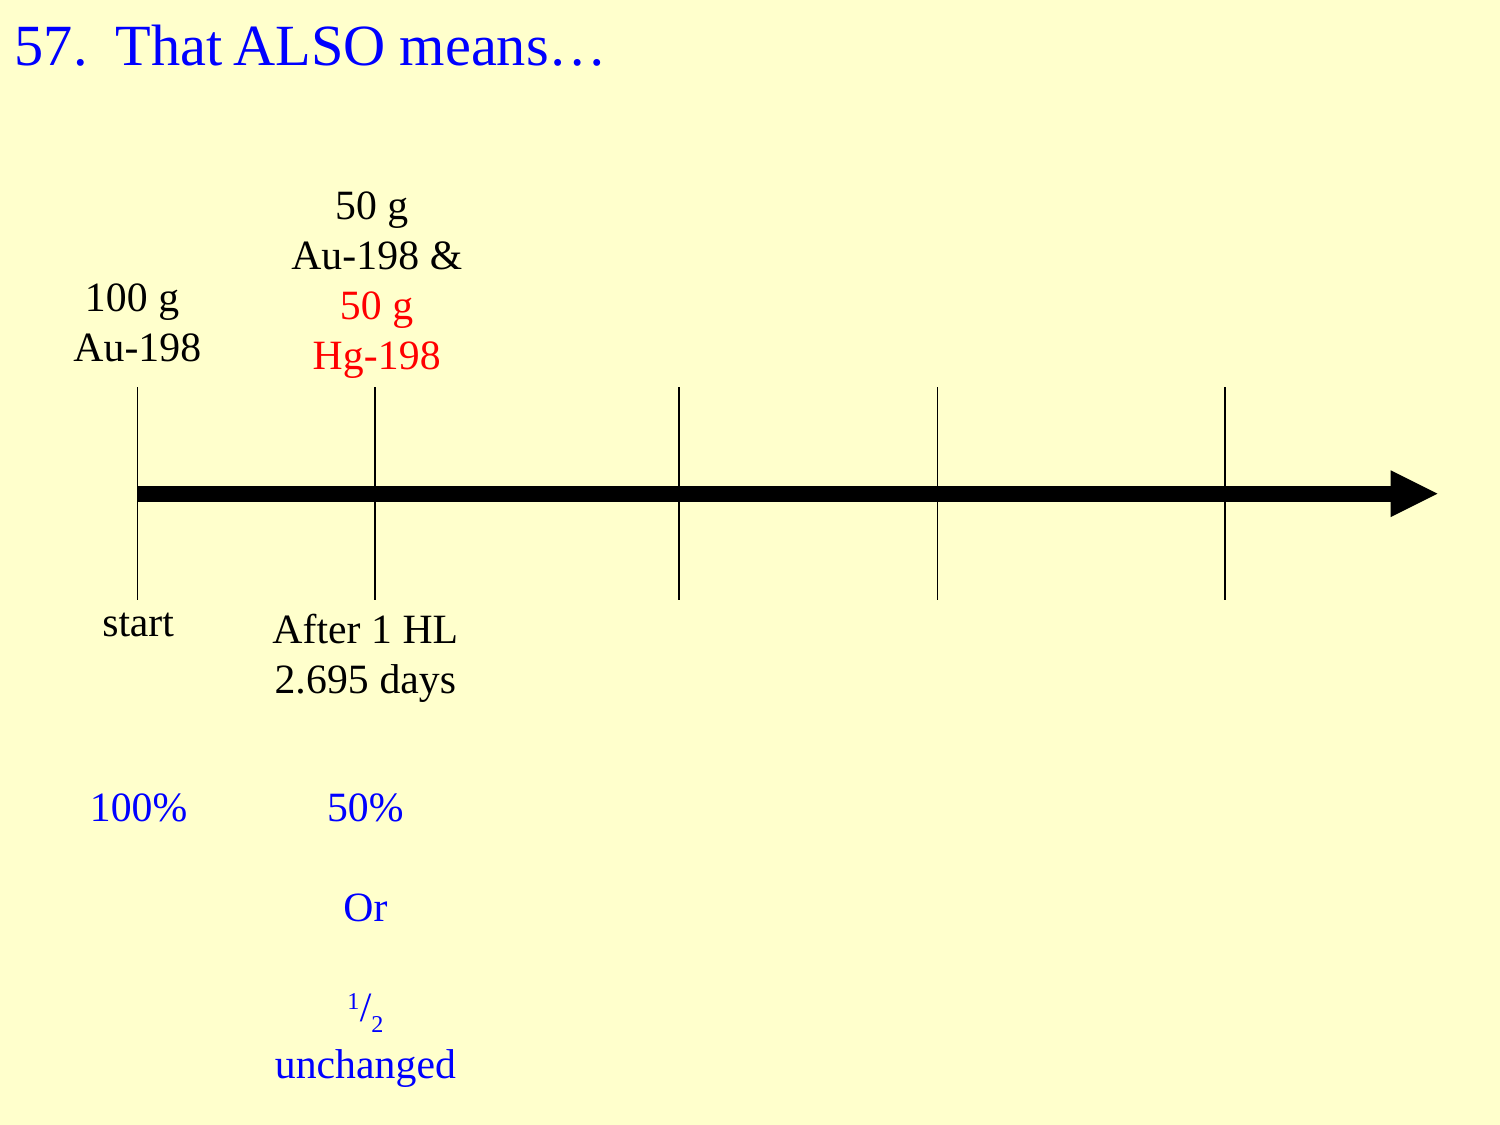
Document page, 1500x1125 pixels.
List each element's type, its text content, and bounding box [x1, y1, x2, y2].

text_box start [87, 587, 213, 653]
text_box After 1 HL 2.695 days [252, 594, 478, 710]
text_box 100 g Au-198 [12, 262, 251, 378]
text_box 100% [74, 772, 225, 888]
text_box 50 g Au-198 & 50 g Hg-198 [251, 170, 502, 386]
text_box 50% Or 1/2 unchanged [252, 772, 478, 1095]
text_box 57. That ALSO means… [0, 0, 1500, 85]
